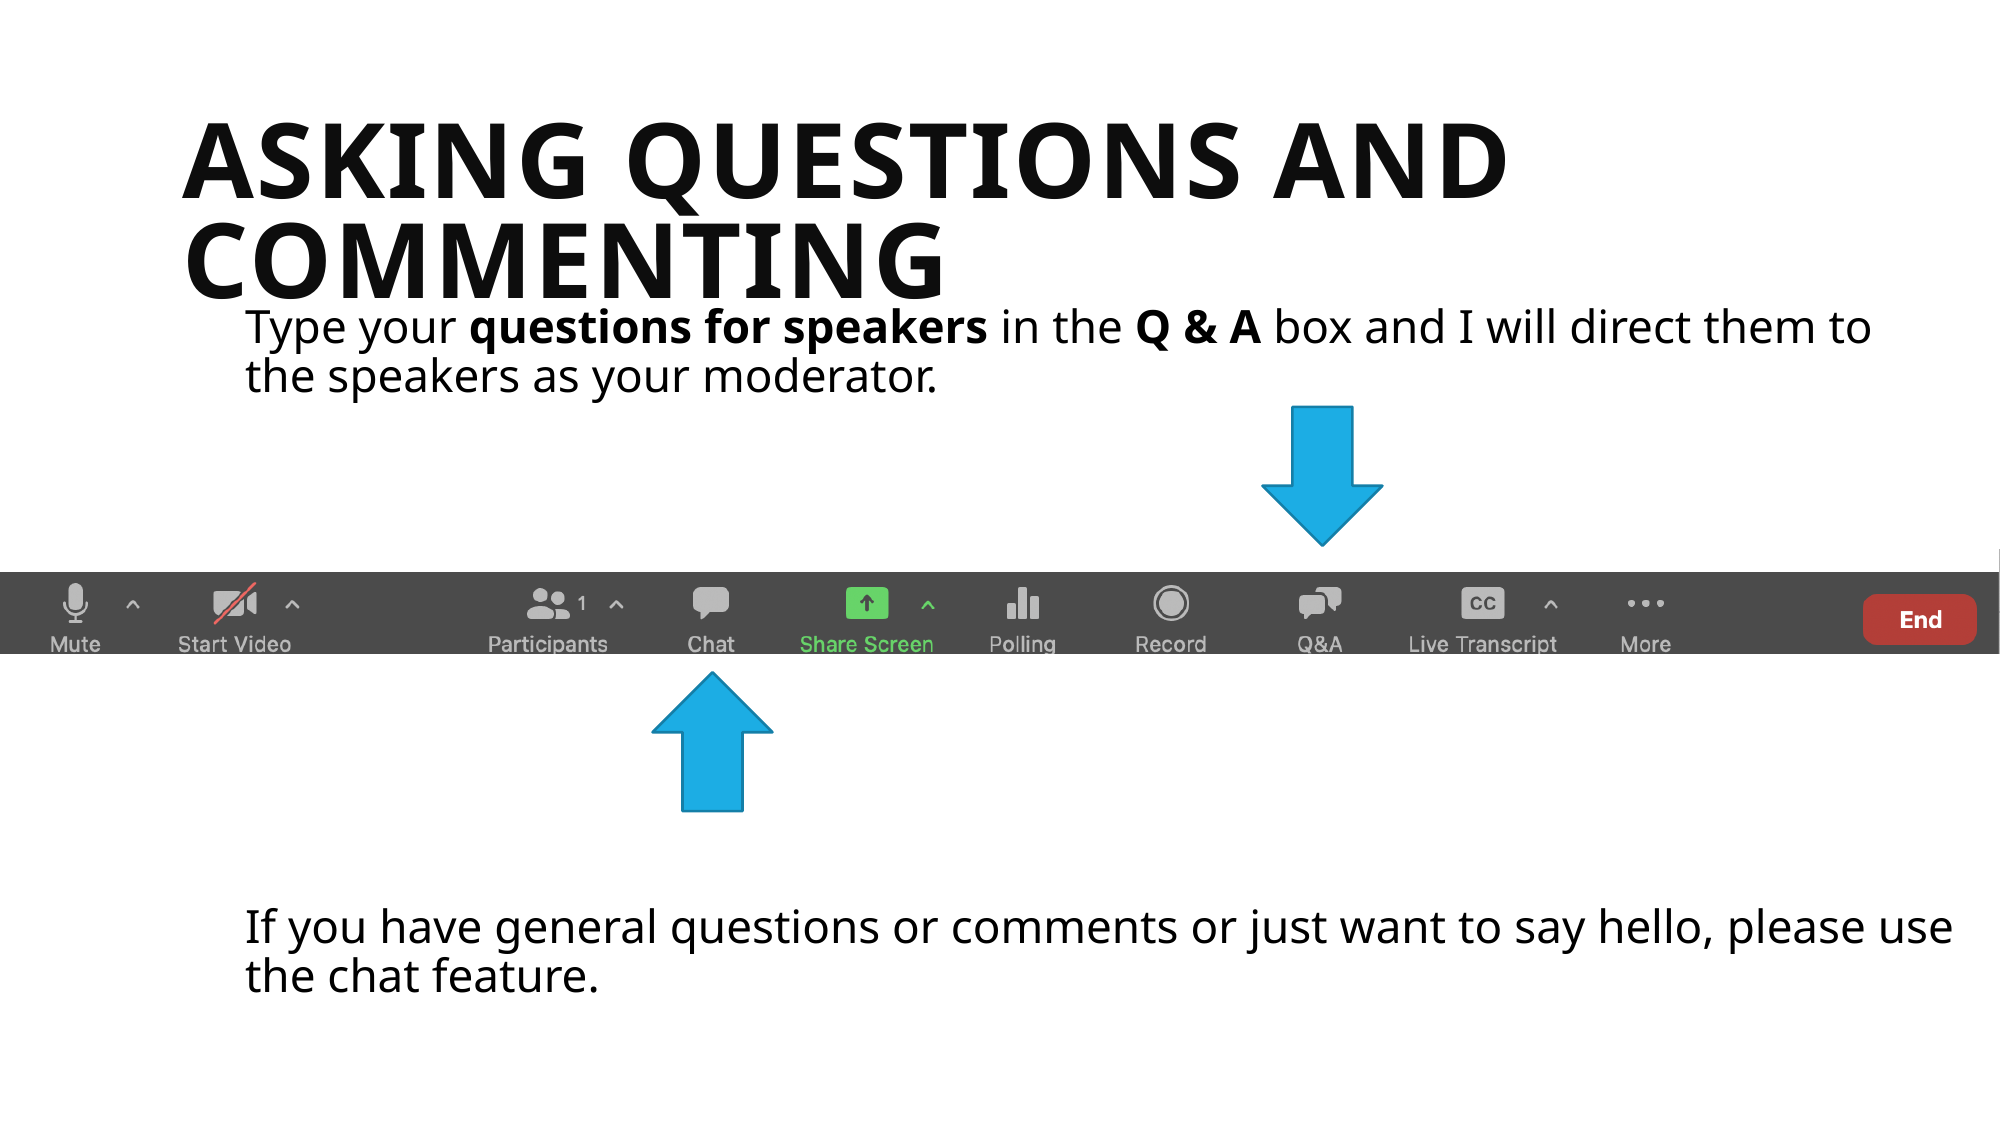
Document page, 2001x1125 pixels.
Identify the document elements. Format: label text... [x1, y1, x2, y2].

list Type your questions for speakers in the Q & A box and I will direct them to the speakers as your moderator. If you have general questions or comments or just want to say hello, please use the chat feature. [237, 296, 1963, 546]
text_box [651, 671, 774, 813]
text_box [1261, 405, 1384, 546]
list Type your questions for speakers in the Q & A box and I will direct them to the speakers as your moderator. If you have general questions or comments or just want to say hello, please use the chat feature. [237, 662, 1963, 1011]
title Asking Questions and Commenting [168, 96, 1763, 342]
picture [0, 549, 2000, 654]
